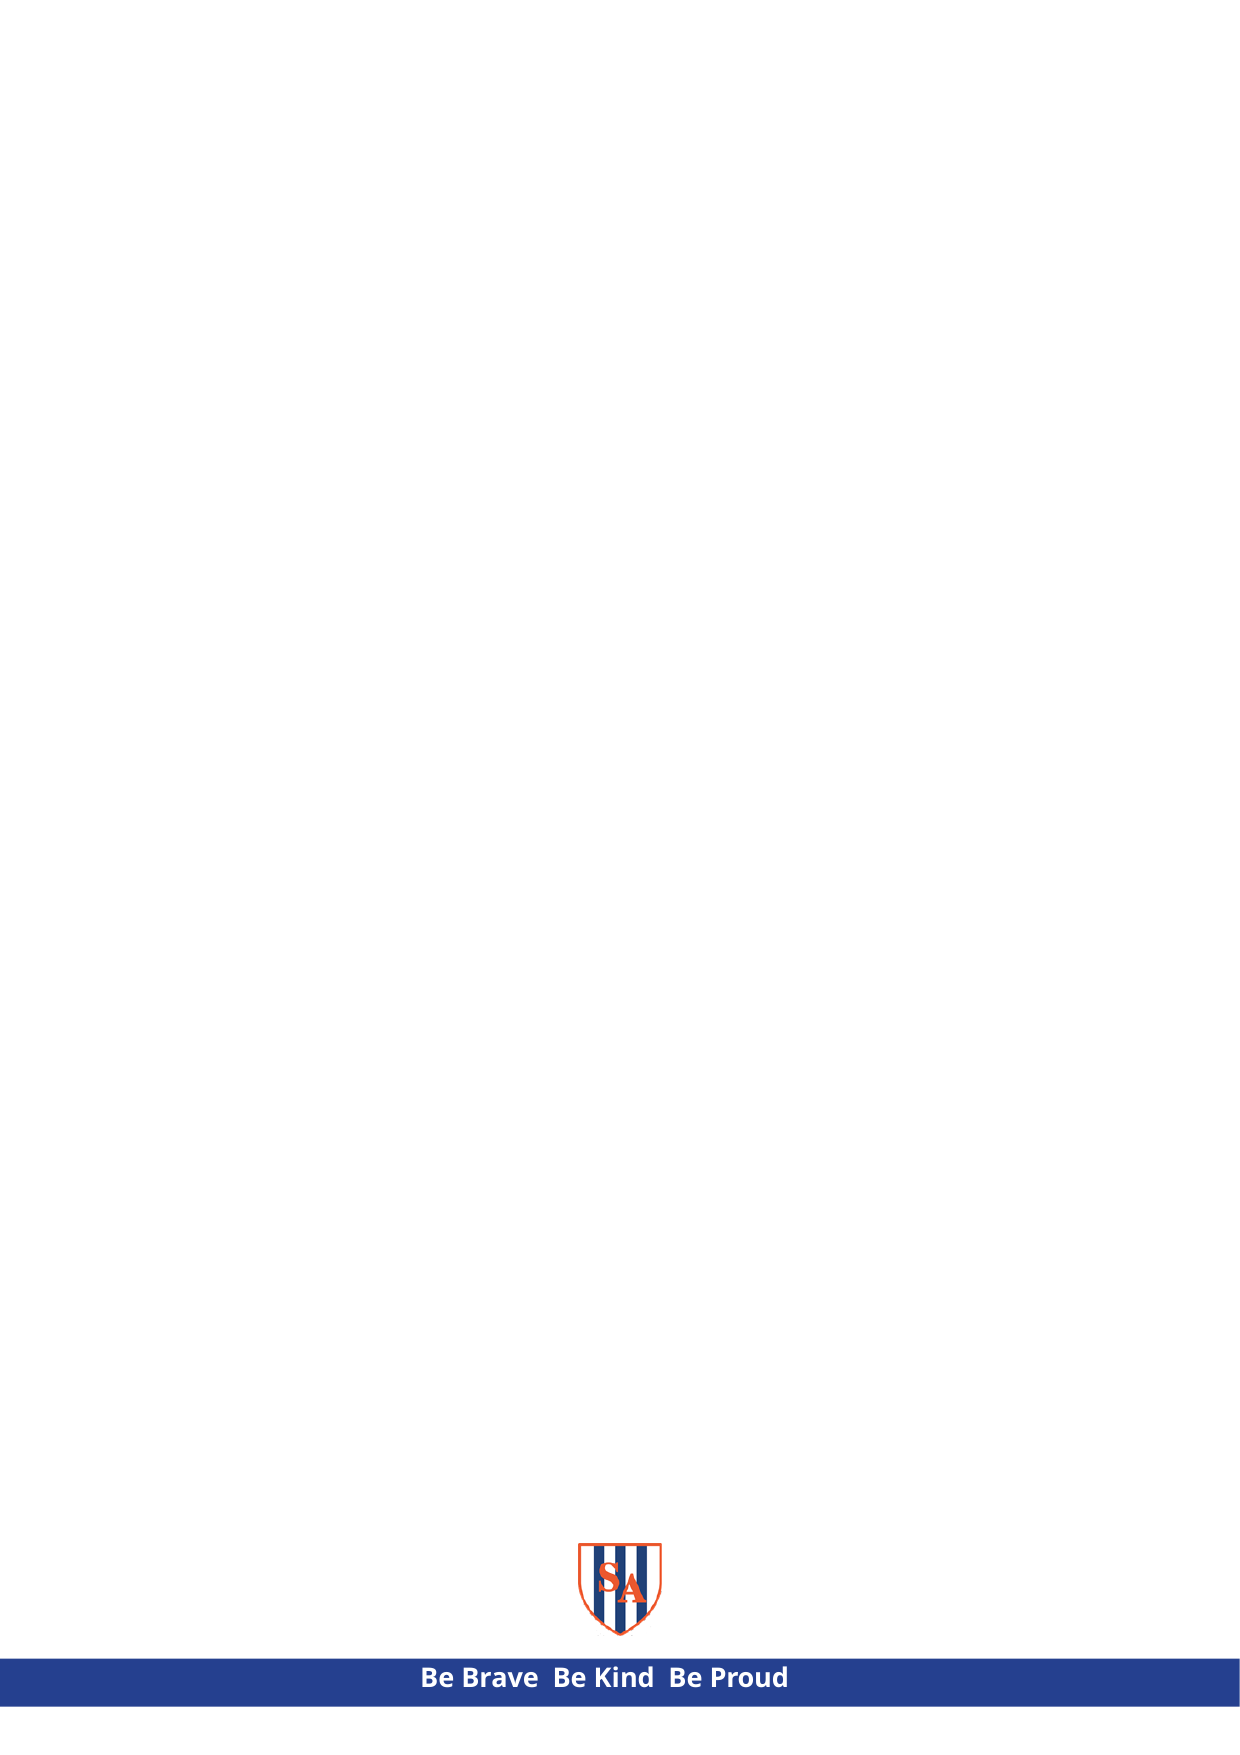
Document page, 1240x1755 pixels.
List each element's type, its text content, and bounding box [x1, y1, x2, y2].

text_box [823, 1658, 1240, 1707]
text_box [0, 1658, 417, 1707]
picture [578, 1543, 662, 1636]
footer Be Brave Be Kind Be Proud [417, 1656, 823, 1755]
